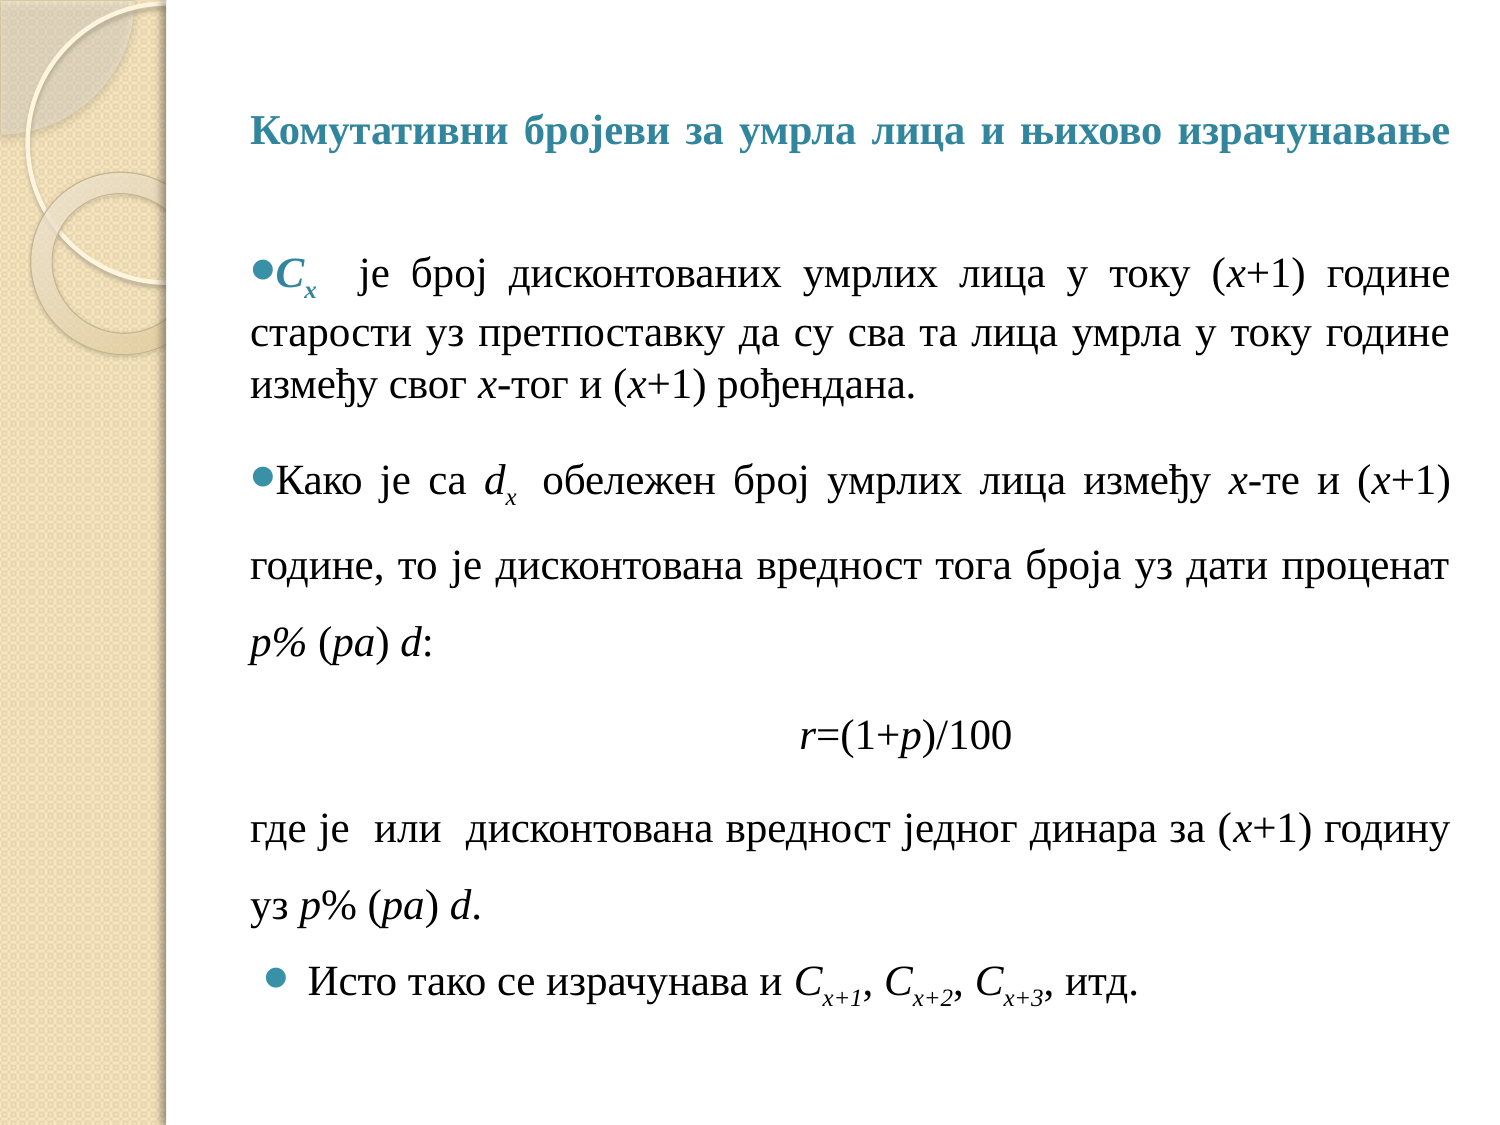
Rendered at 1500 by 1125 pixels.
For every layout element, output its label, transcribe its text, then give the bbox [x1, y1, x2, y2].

title Комутативни бројеви за умрла лица и њихово израчунавање [235, 45, 1466, 233]
